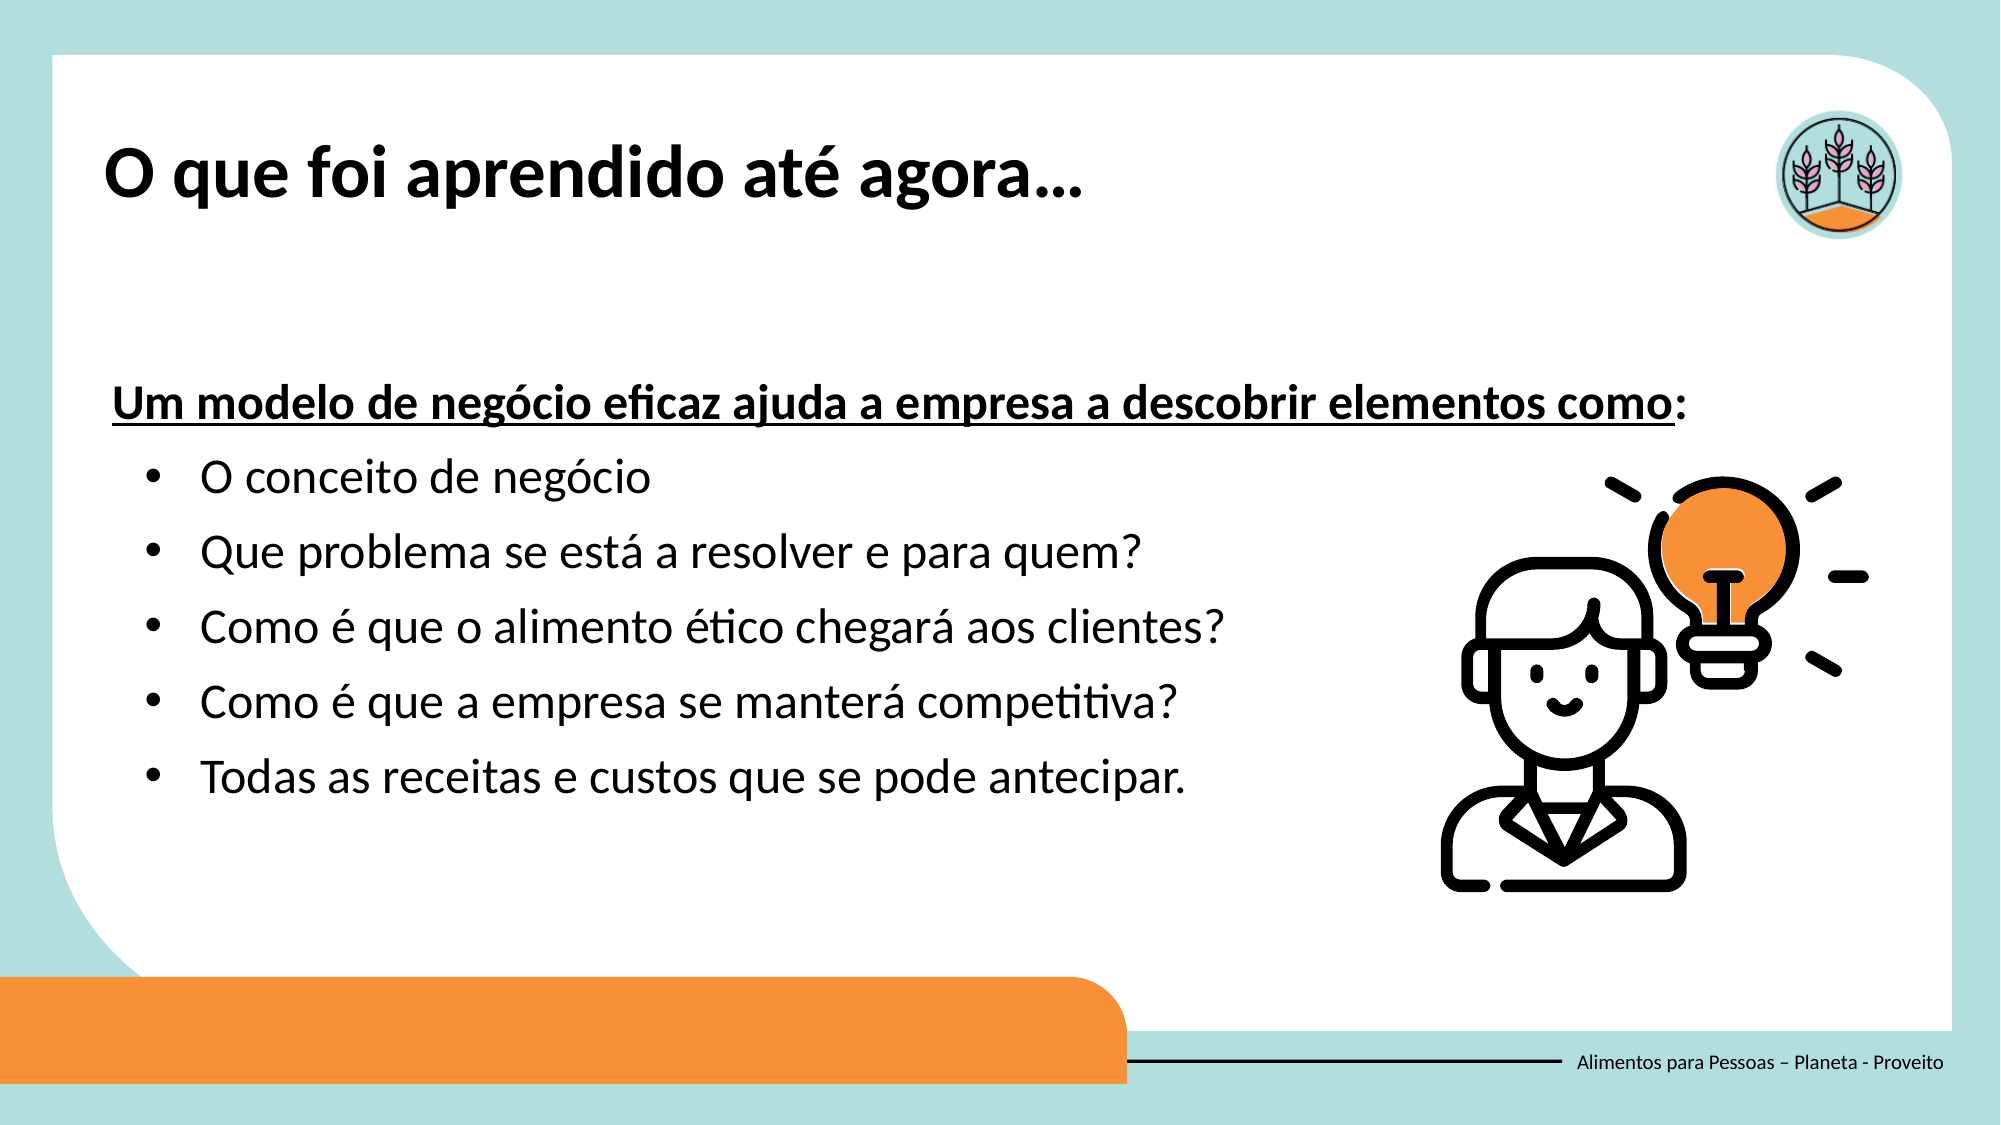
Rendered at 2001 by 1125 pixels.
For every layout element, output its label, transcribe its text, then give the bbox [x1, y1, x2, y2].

picture [1755, 97, 1920, 257]
list O que foi aprendido até agora… [90, 125, 1828, 258]
list Um modelo de negócio eficaz ajuda a empresa a descobrir elementos como: O conceito de negócio Que problema se está a resolver e para quem? Como é que o alimento ético chegará aos clientes? Como é que a empresa se manterá competitiva? Todas as receitas e custos que se pode antecipar. [97, 368, 1836, 1001]
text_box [1440, 476, 1870, 893]
